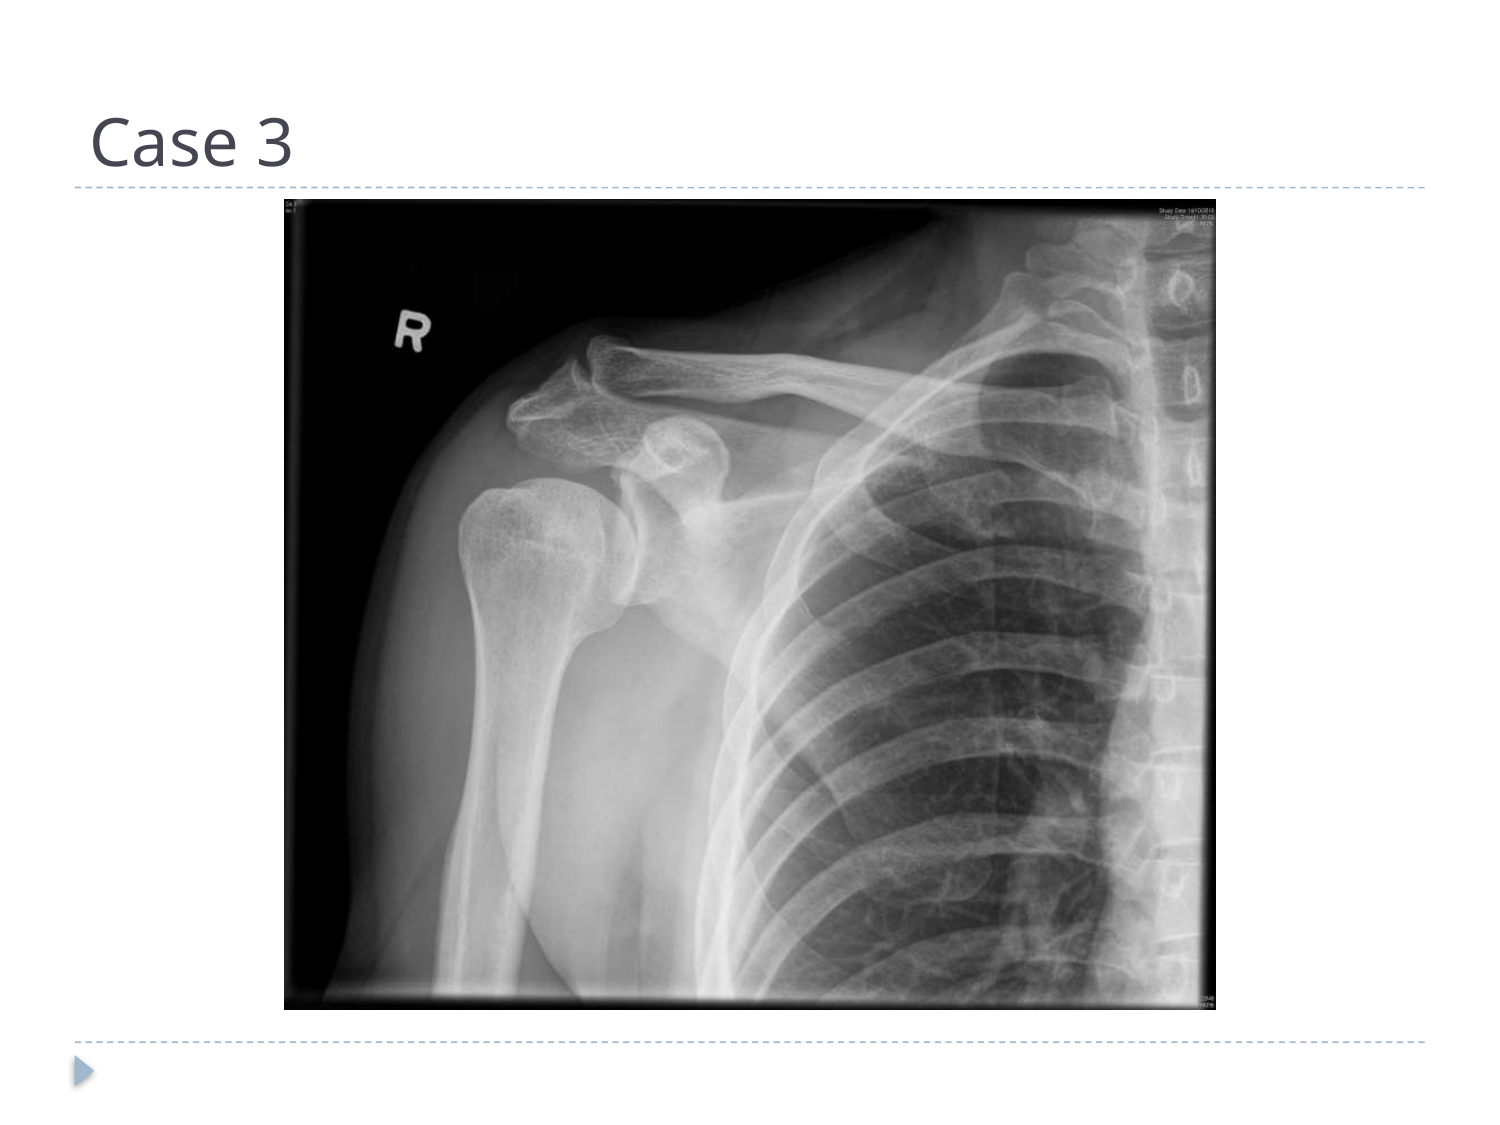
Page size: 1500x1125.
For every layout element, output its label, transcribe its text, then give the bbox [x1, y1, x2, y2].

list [284, 199, 1216, 1011]
title Case 3 [75, 24, 1425, 188]
